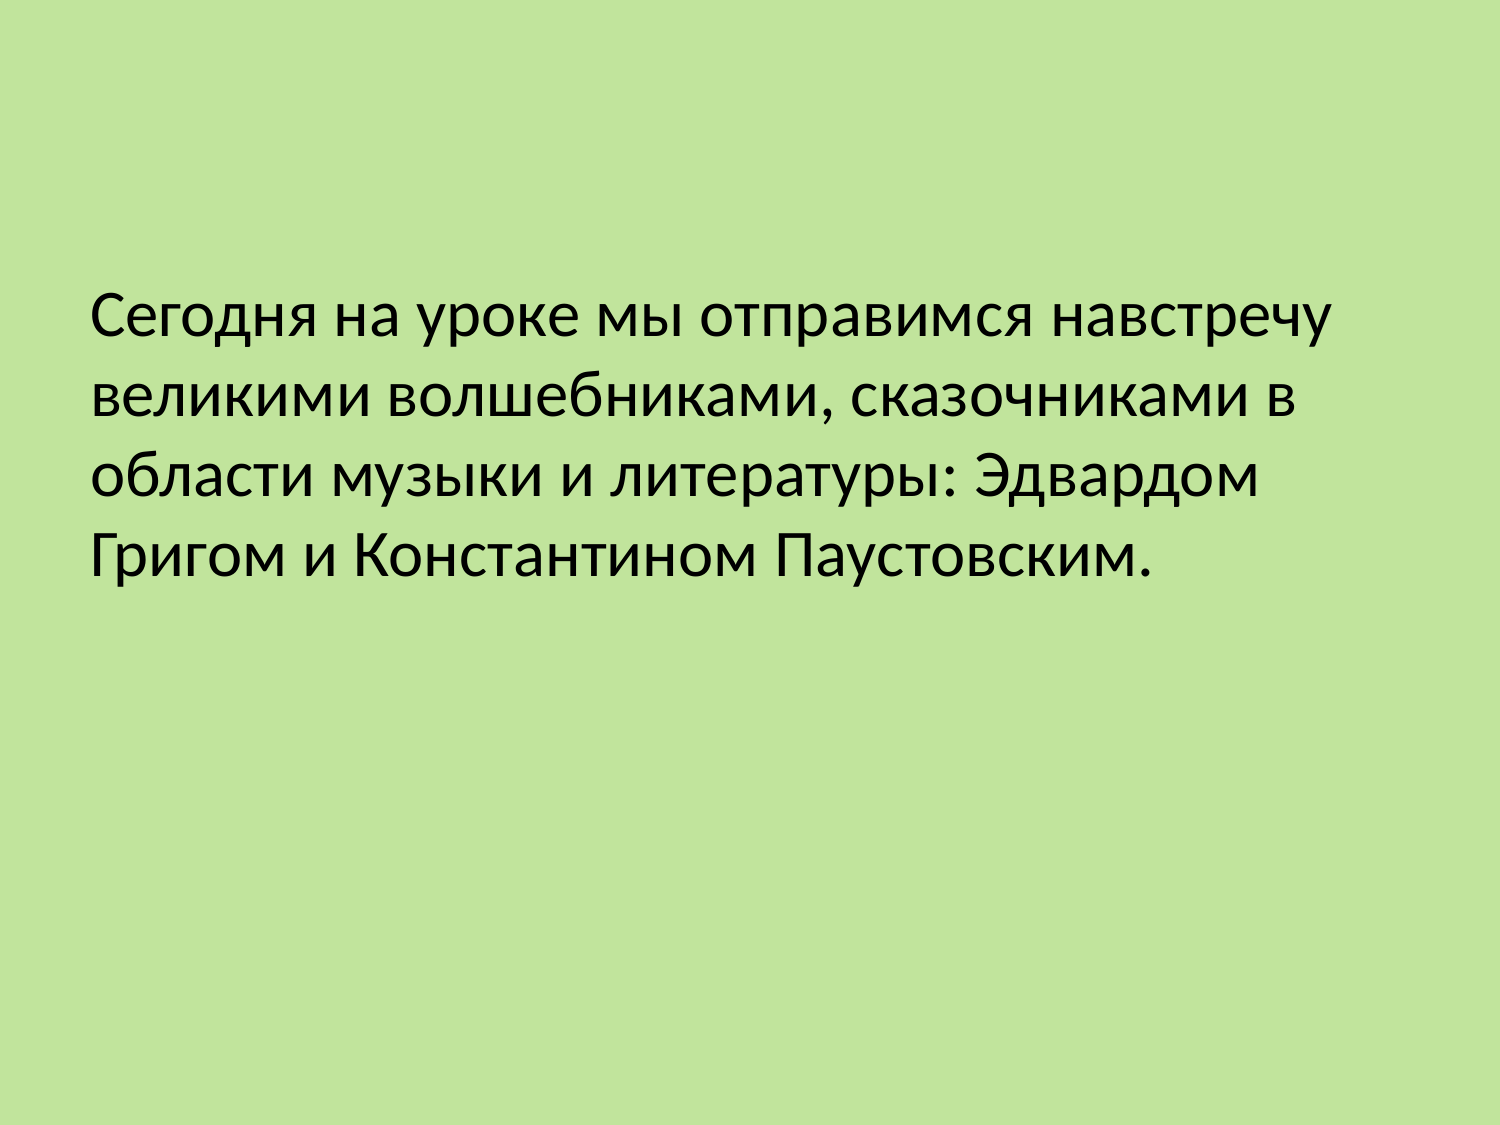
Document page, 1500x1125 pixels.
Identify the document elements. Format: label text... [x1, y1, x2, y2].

list Сегодня на уроке мы отправимся навстречу великими волшебниками, сказочниками в области музыки и литературы: Эдвардом Григом и Константином Паустовским. [75, 262, 1425, 1005]
